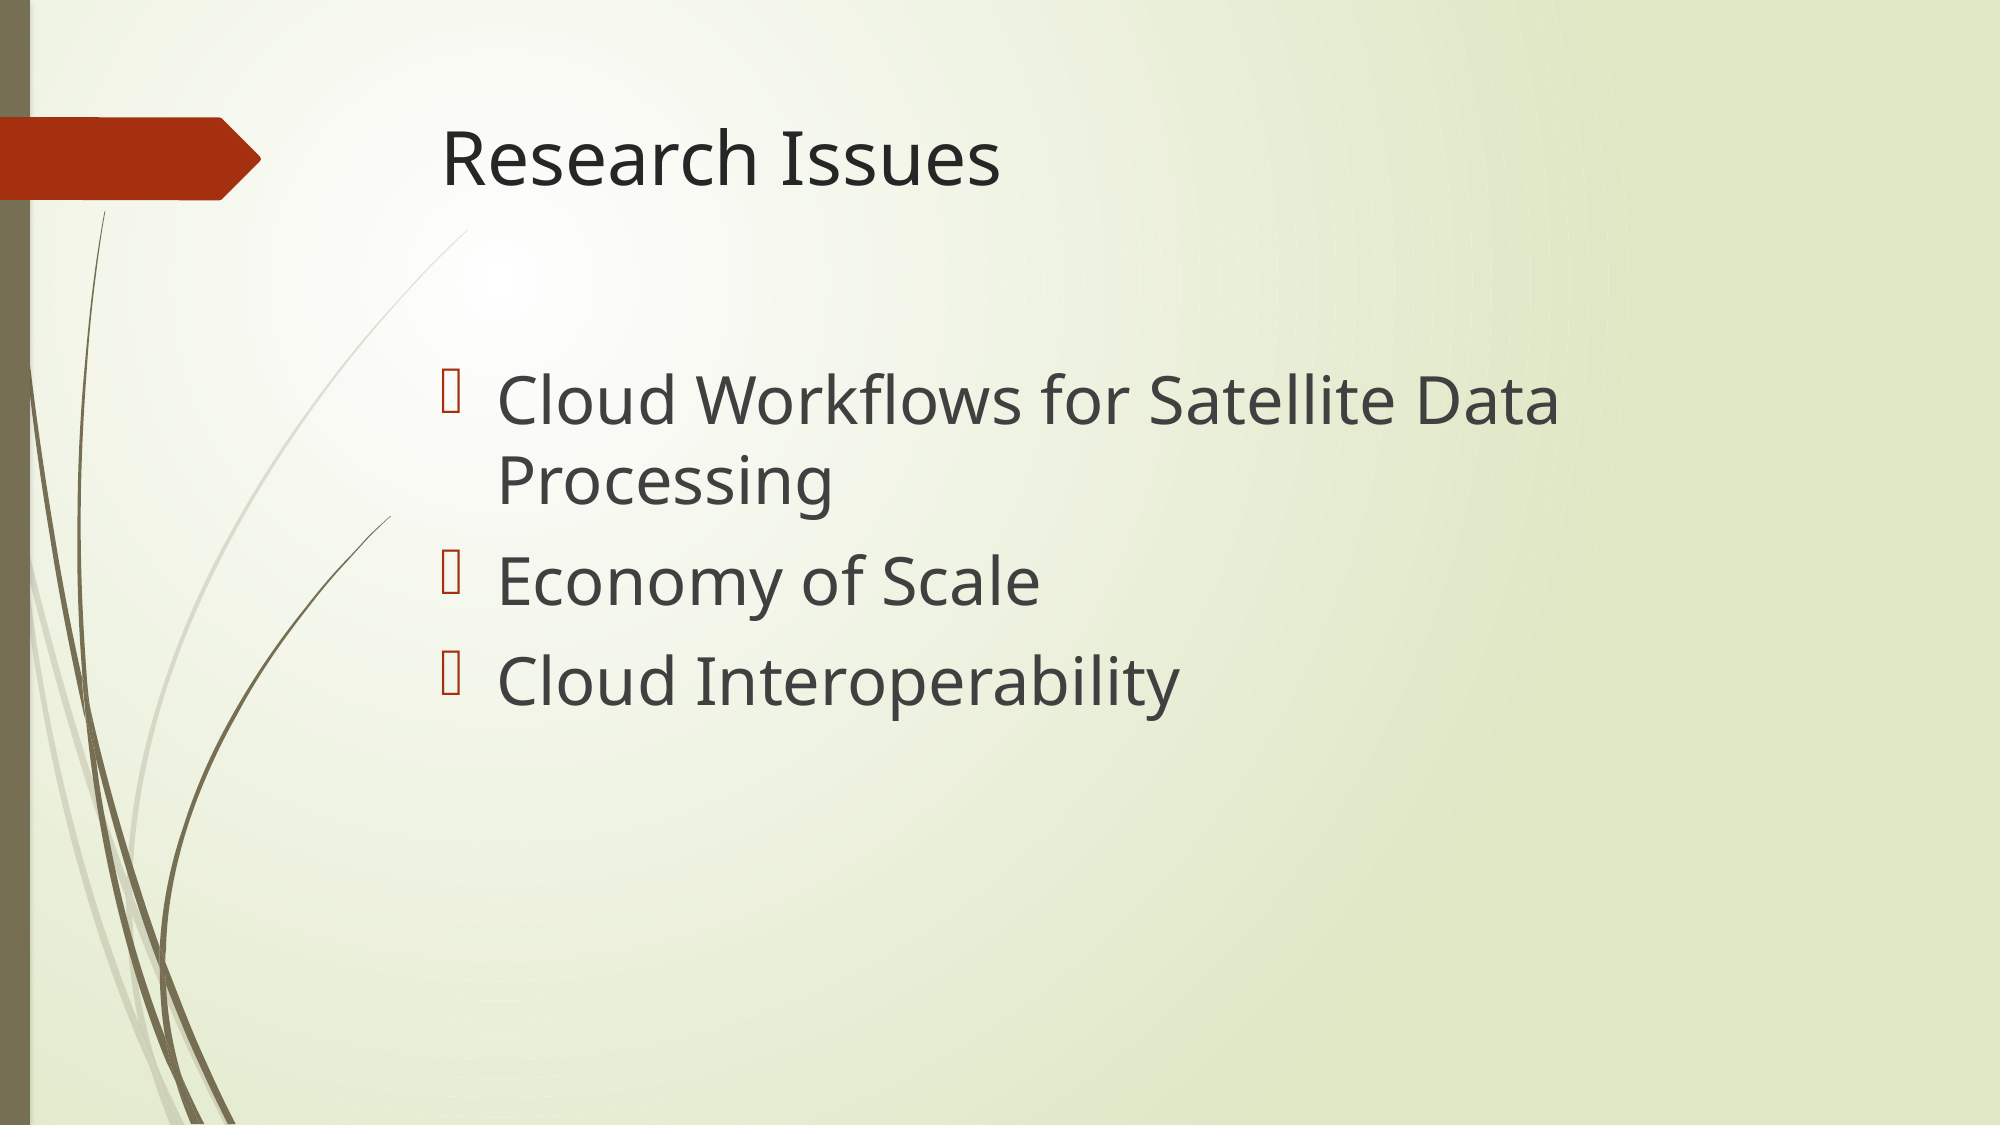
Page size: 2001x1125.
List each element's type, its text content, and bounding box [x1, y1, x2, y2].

title Research Issues [425, 102, 1888, 313]
list Cloud Workflows for Satellite Data Processing Economy of Scale Cloud Interoperability [424, 350, 1888, 970]
